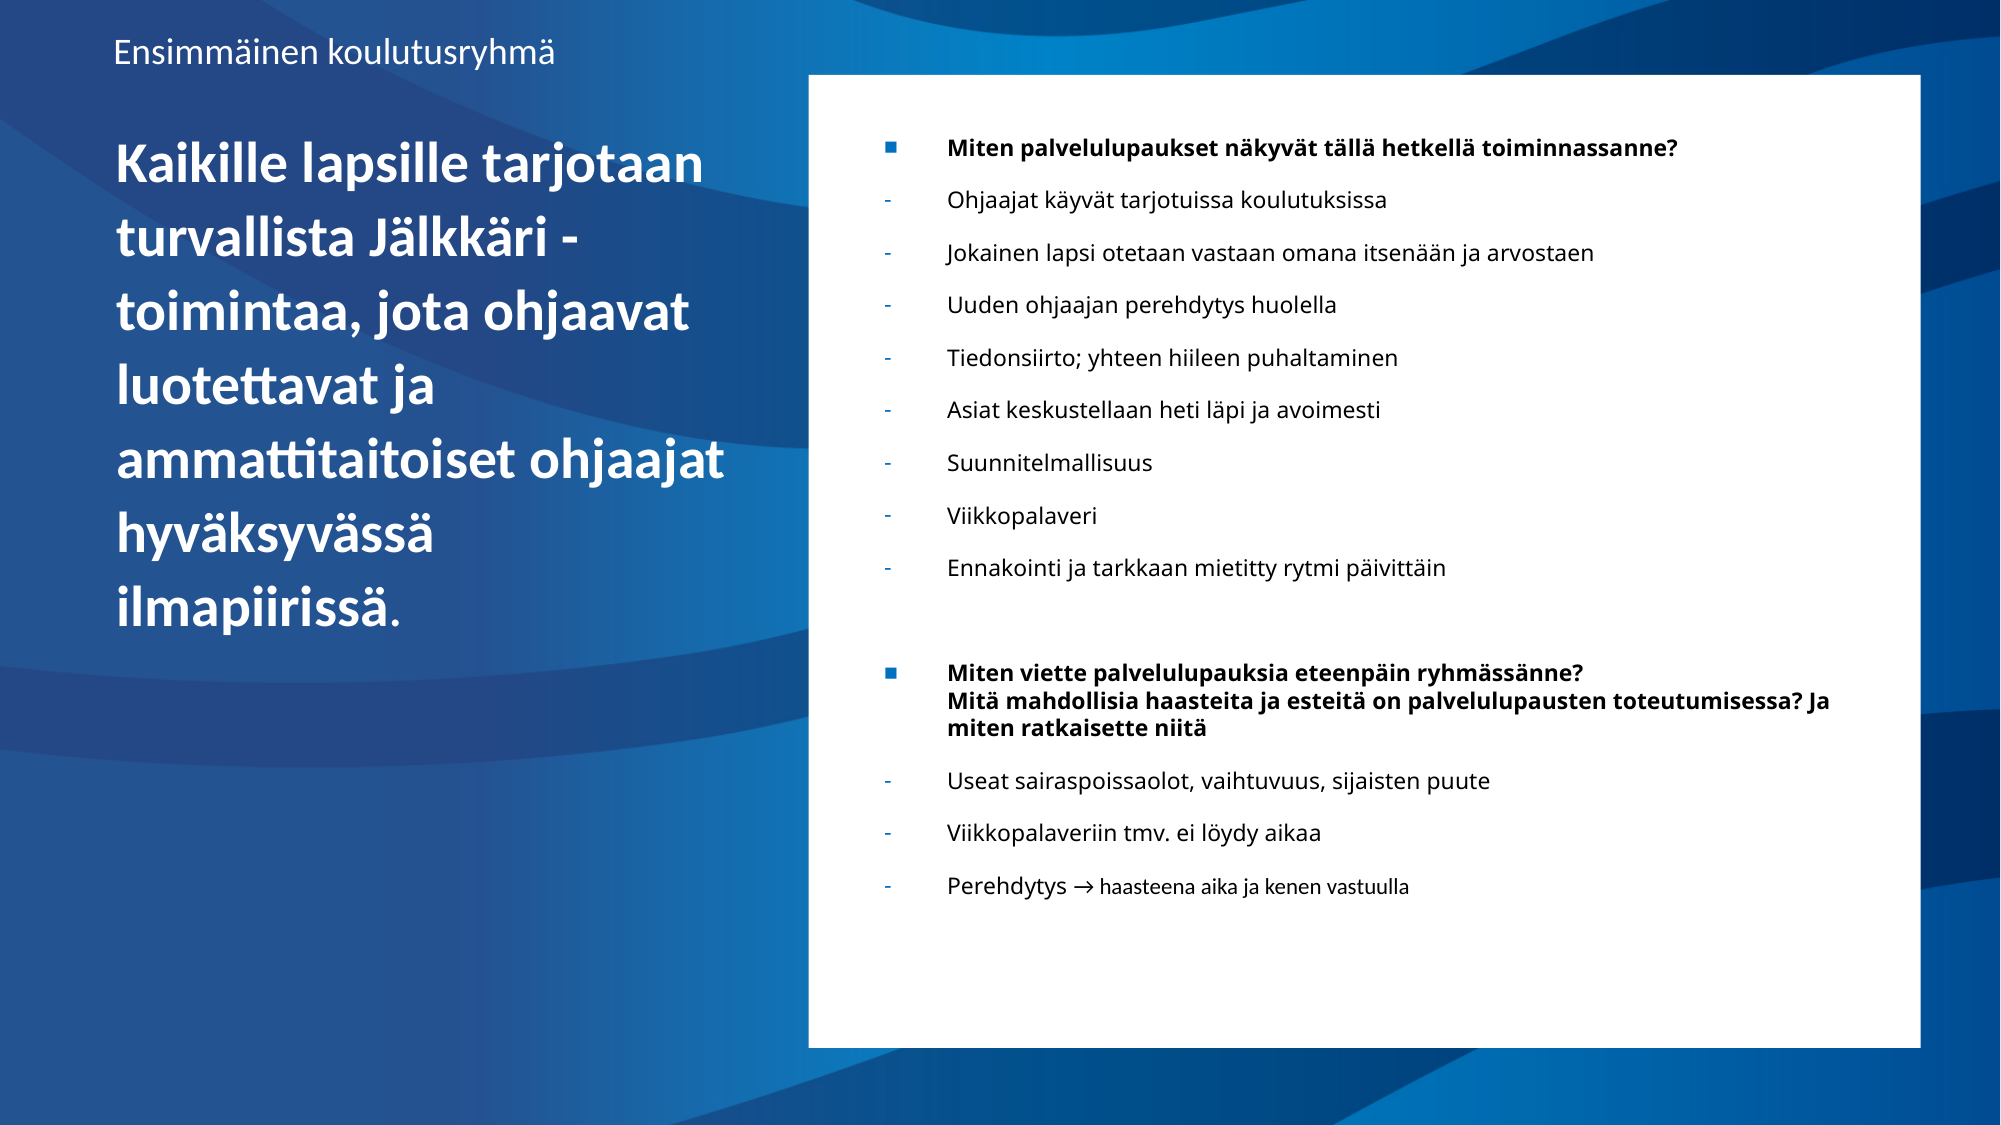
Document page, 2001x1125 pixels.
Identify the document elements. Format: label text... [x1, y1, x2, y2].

picture [784, 0, 2001, 1125]
list Kaikille lapsille tarjotaan turvallista Jälkkäri -toimintaa, jota ohjaavat luotettavat ja ammattitaitoiset ohjaajat hyväksyvässä ilmapiirissä. [98, 112, 744, 648]
list Miten palvelulupaukset näkyvät tällä hetkellä toiminnassanne? Ohjaajat käyvät tarjotuissa koulutuksissa Jokainen lapsi otetaan vastaan omana itsenään ja arvostaen Uuden ohjaajan perehdytys huolella Tiedonsiirto; yhteen hiileen puhaltaminen Asiat keskustellaan heti läpi ja avoimesti Suunnitelmallisuus Viikkopalaveri Ennakointi ja tarkkaan mietitty rytmi päivittäin Miten viette palvelulupauksia eteenpäin ryhmässänne? Mitä mahdollisia haasteita ja esteitä on palvelulupausten toteutumisessa? Ja miten ratkaisette niitä Useat sairaspoissaolot, vaihtuvuus, sijaisten puute Viikkopalaveriin tmv. ei löydy aikaa Perehdytys → haasteena aika ja kenen vastuulla [866, 125, 1865, 995]
text_box Ensimmäinen koulutusryhmä [98, 19, 768, 79]
